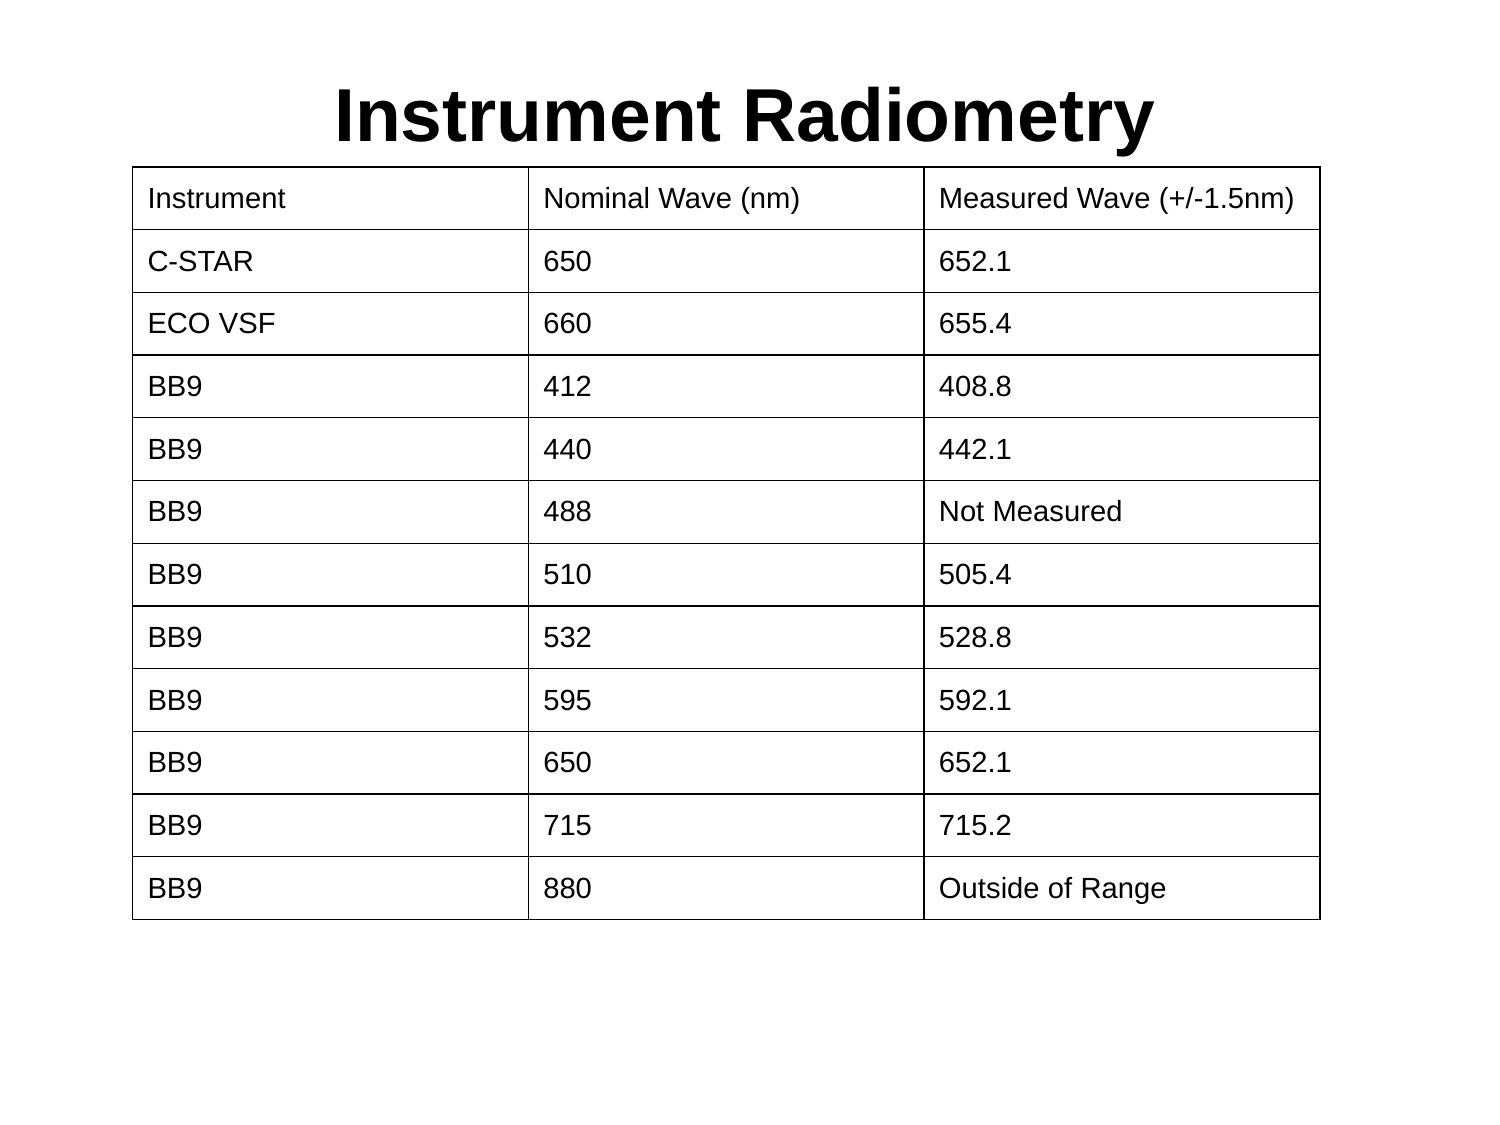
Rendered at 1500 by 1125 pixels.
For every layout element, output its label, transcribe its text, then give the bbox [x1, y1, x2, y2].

table_cell BB9 [133, 732, 528, 793]
table_header Measured Wave (+/-1.5nm) [925, 168, 1319, 229]
table_cell BB9 [133, 481, 528, 543]
table_cell BB9 [133, 356, 528, 417]
table_cell BB9 [133, 544, 528, 605]
table_cell BB9 [133, 795, 528, 856]
table_cell 715.2 [925, 795, 1319, 856]
table_cell 408.8 [925, 356, 1319, 417]
table_cell 660 [529, 293, 923, 354]
table_cell 652.1 [925, 230, 1319, 292]
table_cell 505.4 [925, 544, 1319, 605]
table_cell 510 [529, 544, 923, 605]
table_cell 650 [529, 230, 923, 292]
table_cell Outside of Range [925, 857, 1319, 919]
table_header Nominal Wave (nm) [529, 168, 923, 229]
table_cell 592.1 [925, 669, 1319, 731]
table_cell 595 [529, 669, 923, 731]
table_cell 880 [529, 857, 923, 919]
table_cell 715 [529, 795, 923, 856]
table_cell BB9 [133, 607, 528, 668]
table_cell 650 [529, 732, 923, 793]
title Instrument Radiometry [51, 0, 1402, 172]
table_cell 412 [529, 356, 923, 417]
table_cell 532 [529, 607, 923, 668]
table_cell BB9 [133, 418, 528, 480]
table_cell BB9 [133, 669, 528, 731]
table_header Instrument [133, 168, 528, 229]
table_cell 652.1 [925, 732, 1319, 793]
table_cell 488 [529, 481, 923, 543]
table_cell ECO VSF [133, 293, 528, 354]
table_cell Not Measured [925, 481, 1319, 543]
table_cell BB9 [133, 857, 528, 919]
table_cell 528.8 [925, 607, 1319, 668]
table_cell C-STAR [133, 230, 528, 292]
table_cell 655.4 [925, 293, 1319, 354]
table_cell 440 [529, 418, 923, 480]
table_cell 442.1 [925, 418, 1319, 480]
